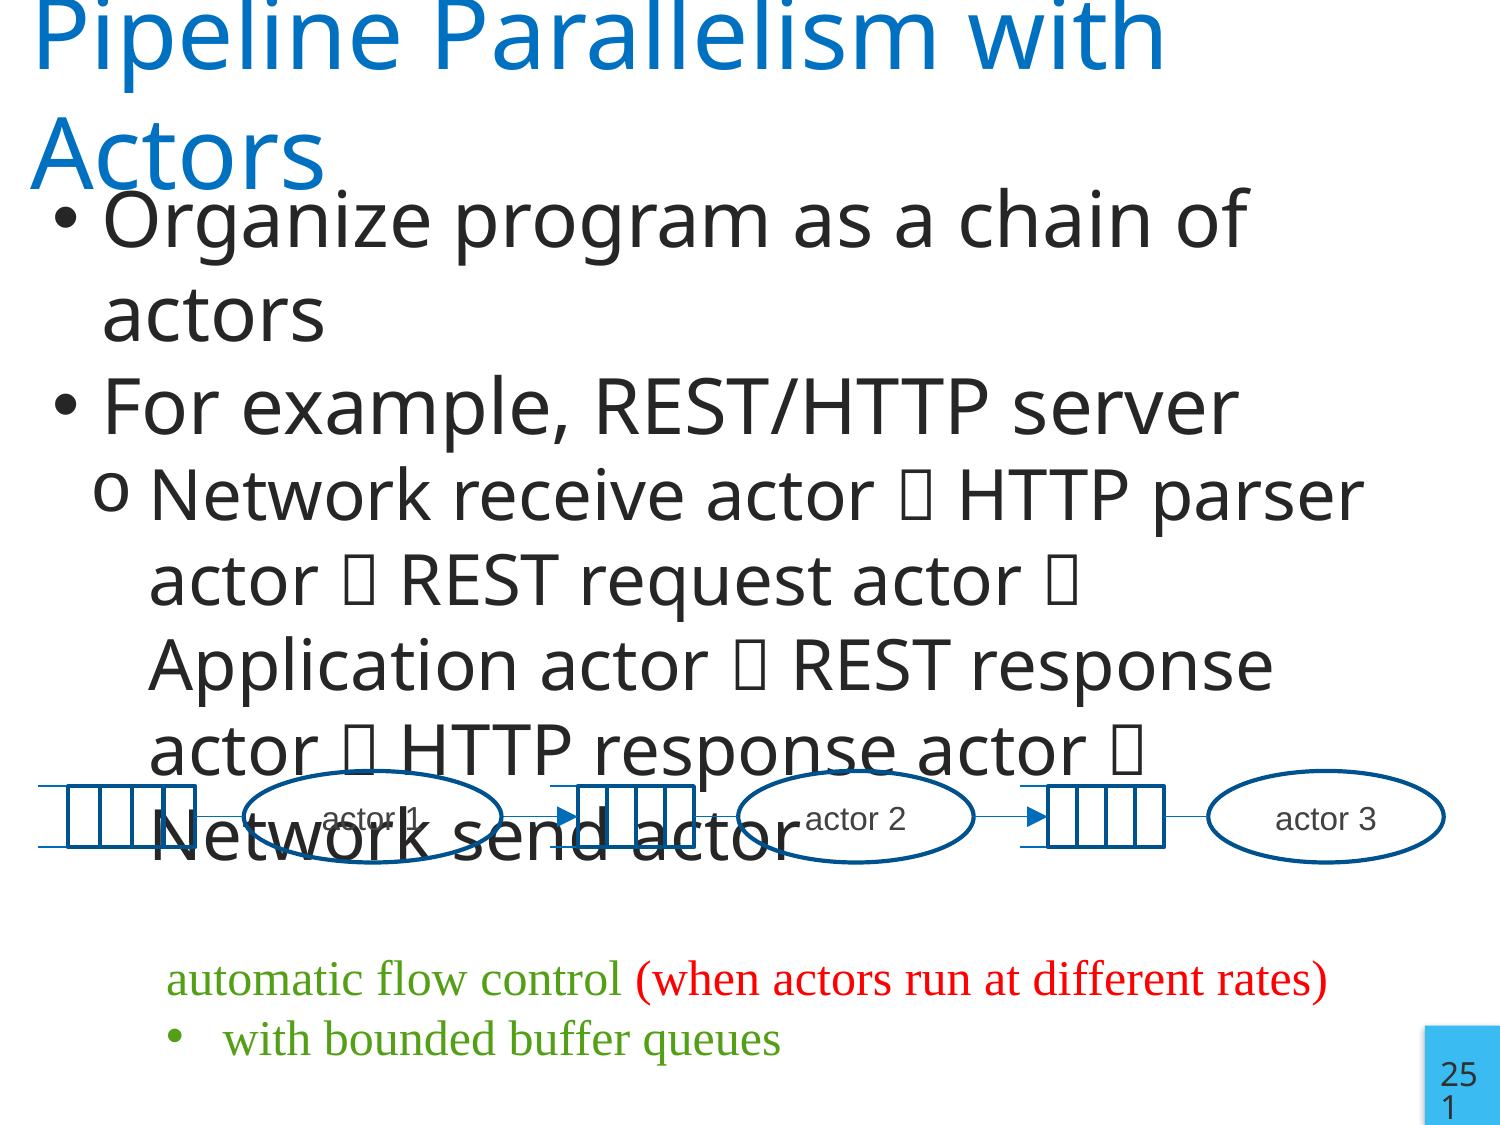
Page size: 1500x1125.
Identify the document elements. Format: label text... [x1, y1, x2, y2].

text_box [1019, 770, 1444, 863]
title Pipeline Parallelism with Actors [15, 16, 1485, 163]
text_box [37, 770, 502, 863]
text_box automatic flow control (when actors run at different rates) with bounded buffer queues [151, 938, 1344, 1073]
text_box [549, 770, 974, 863]
list Organize program as a chain of actors For example, REST/HTTP server Network receive actor  HTTP parser actor  REST request actor  Application actor  REST response actor  HTTP response actor  Network send actor [37, 163, 1463, 1105]
slide_number 251 [1425, 1025, 1500, 1125]
